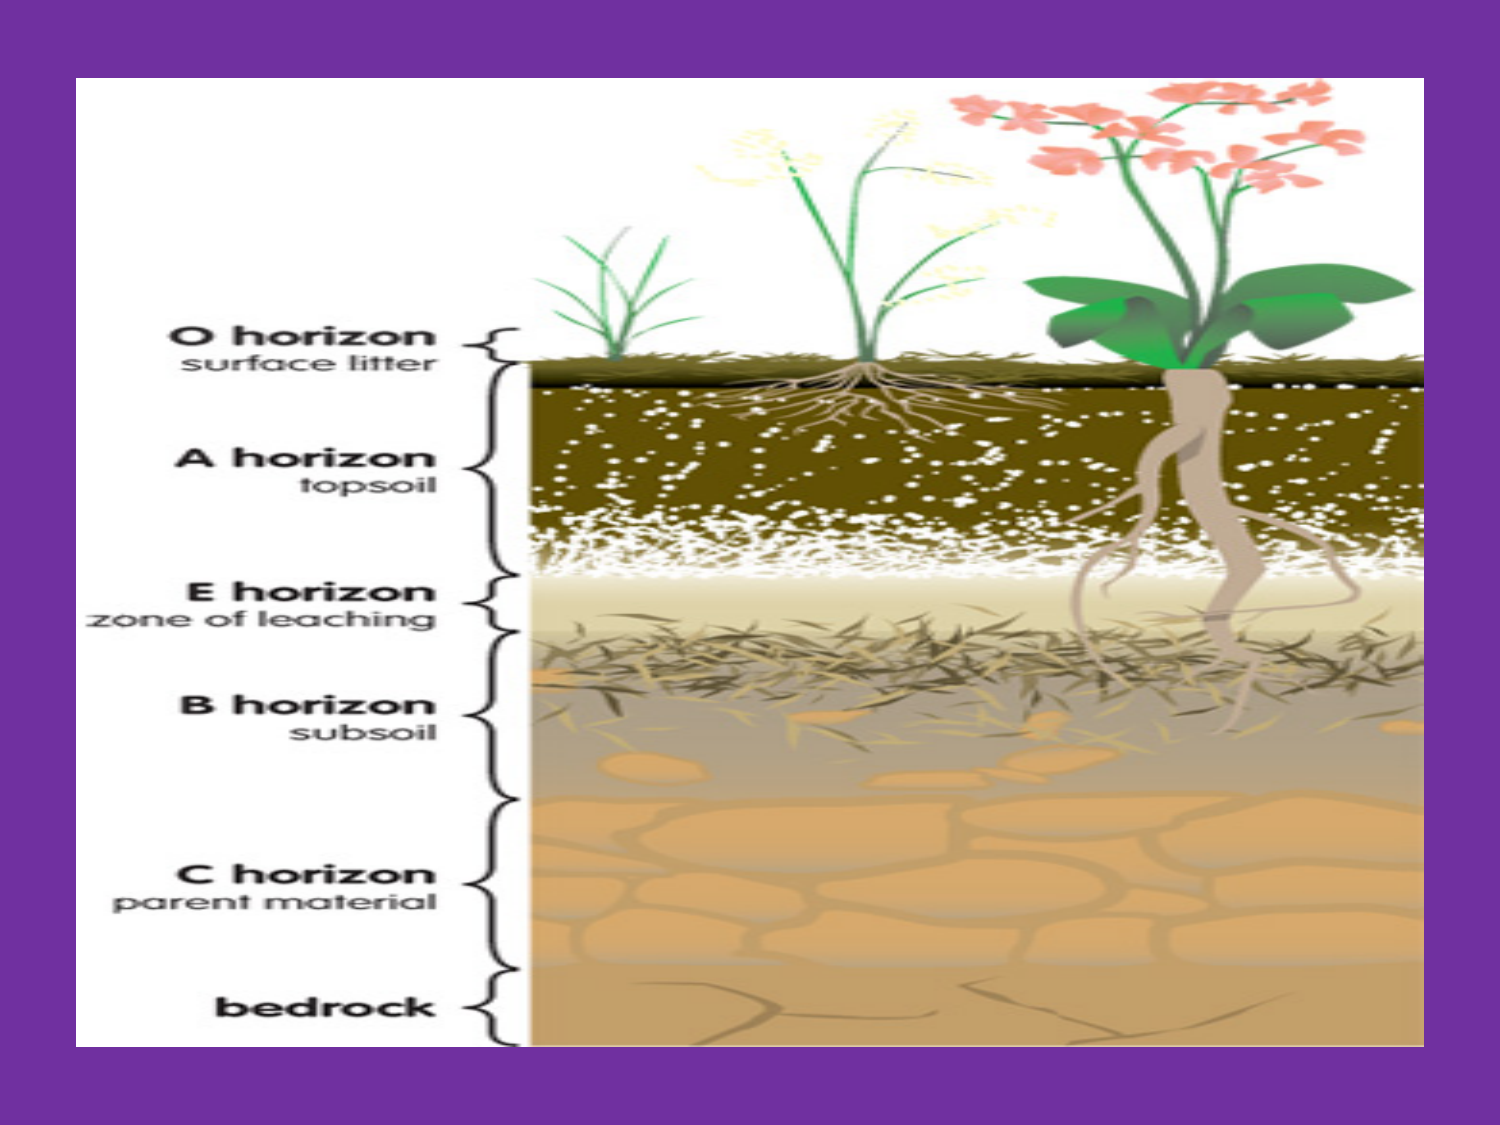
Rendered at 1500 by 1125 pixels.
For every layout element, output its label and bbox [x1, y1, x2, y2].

picture [76, 77, 1424, 1048]
